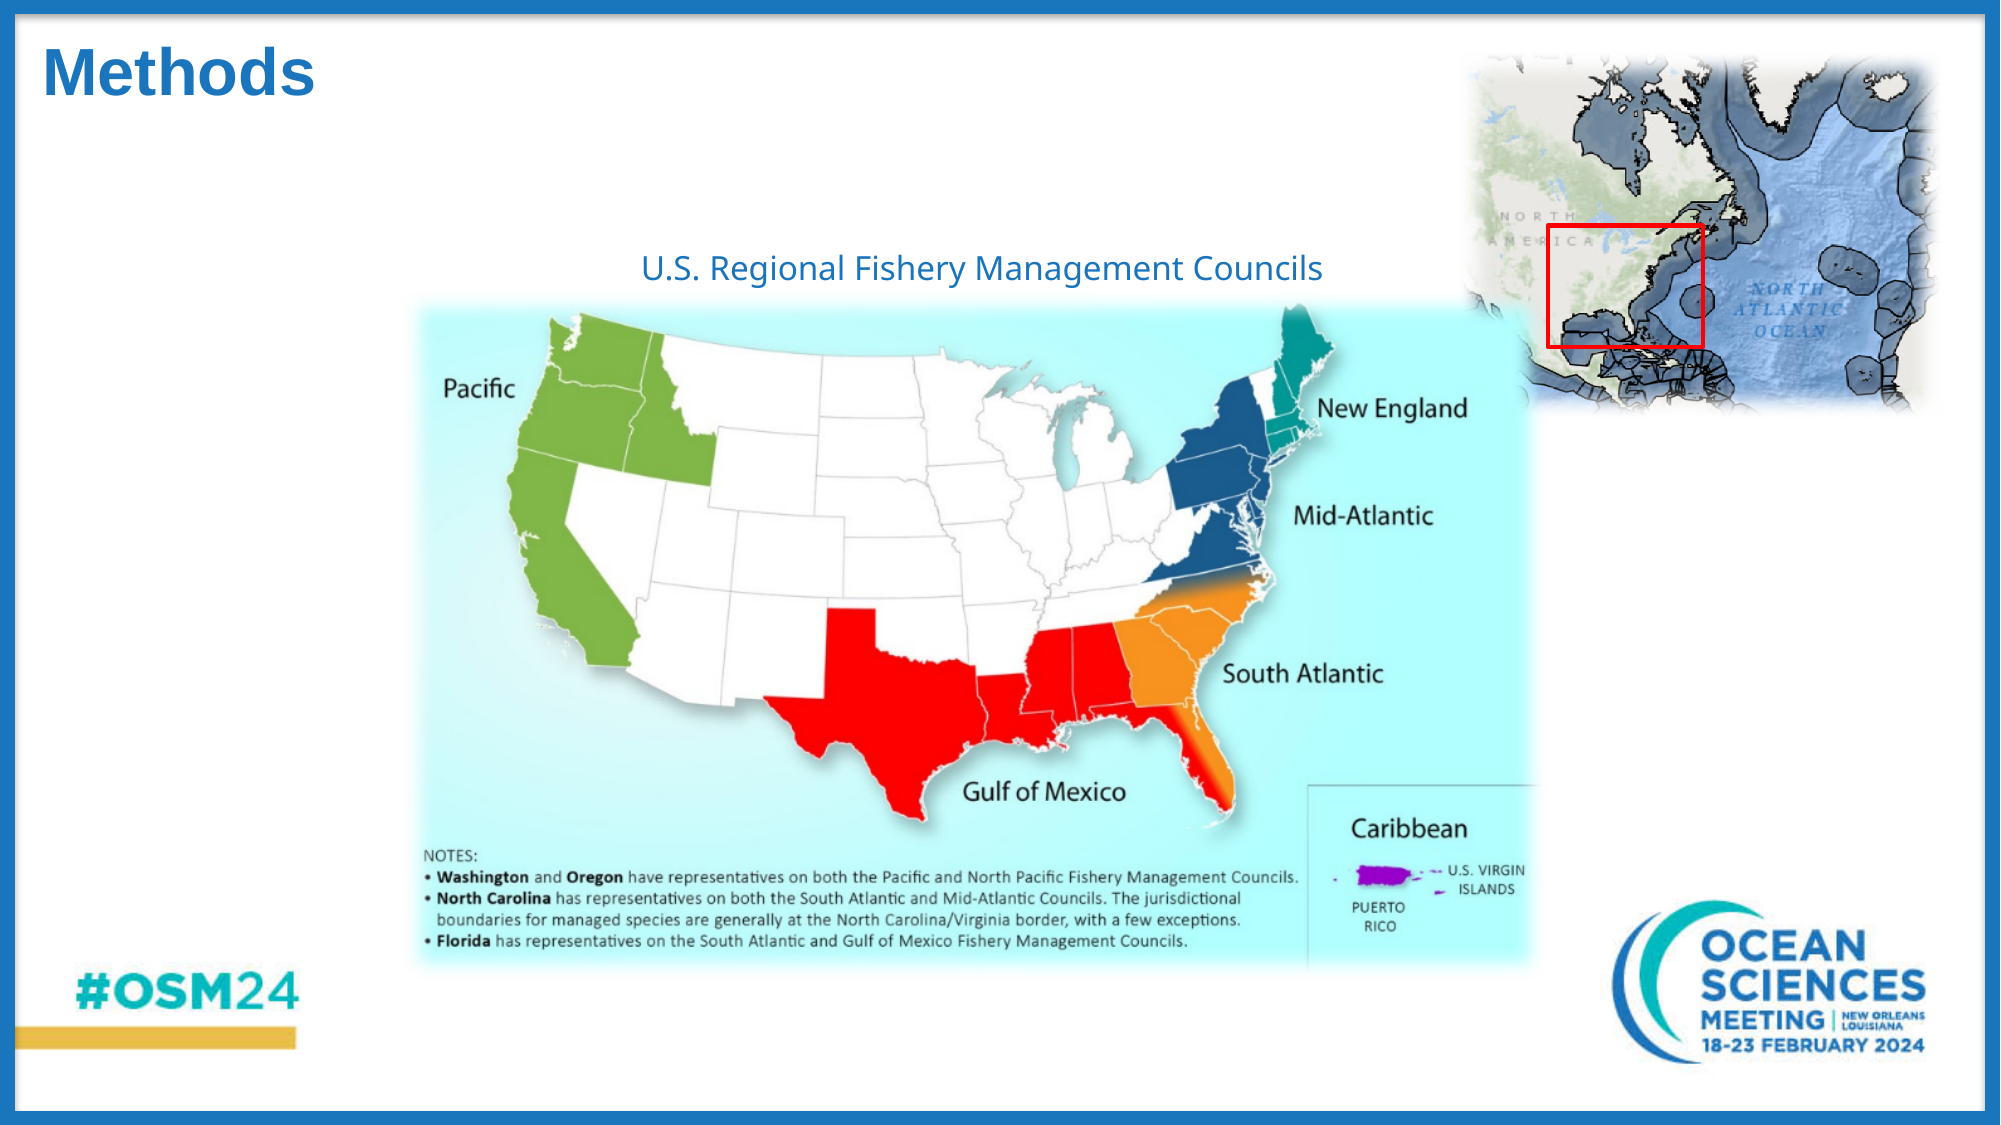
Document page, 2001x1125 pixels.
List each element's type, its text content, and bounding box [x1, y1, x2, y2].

picture [0, 0, 2001, 1125]
text_box [4, 3, 1996, 1122]
text_box U.S. Regional Fishery Management Councils [625, 239, 1415, 288]
